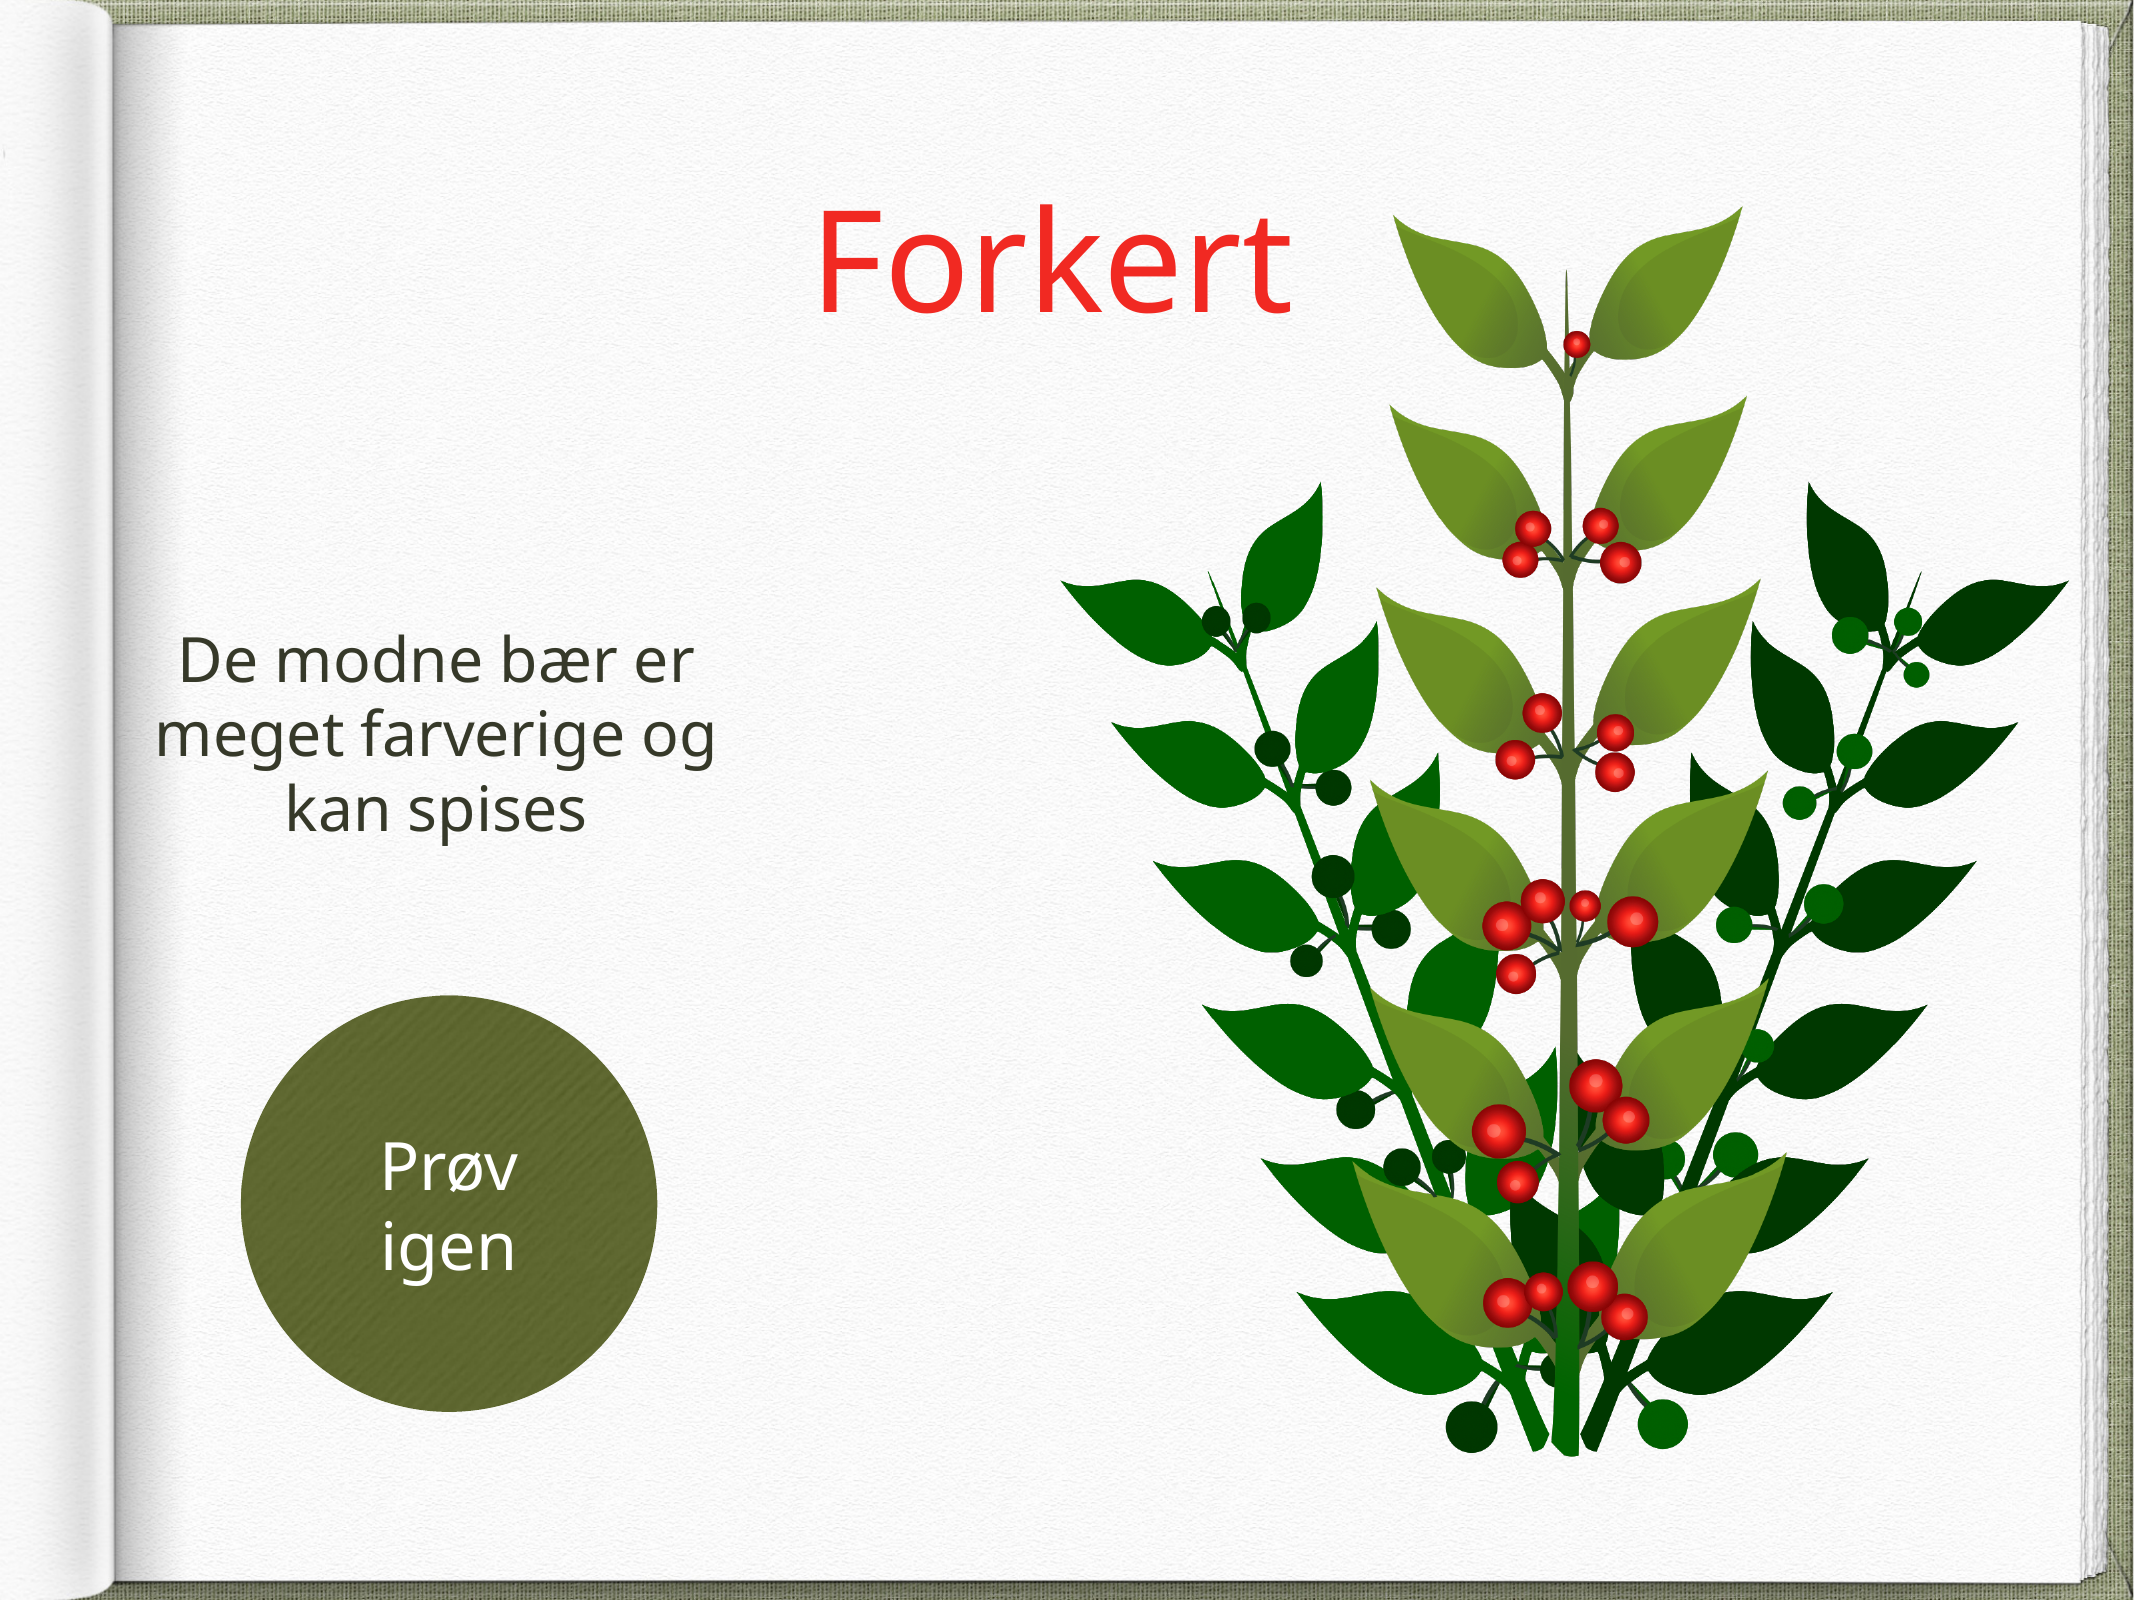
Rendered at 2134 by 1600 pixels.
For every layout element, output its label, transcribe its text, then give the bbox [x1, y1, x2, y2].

text_box Prøv igen [240, 995, 658, 1412]
picture [0, 0, 2134, 1600]
title Forkert [284, 42, 1857, 469]
text_box De modne bær er meget farverige og kan spises [119, 611, 754, 853]
